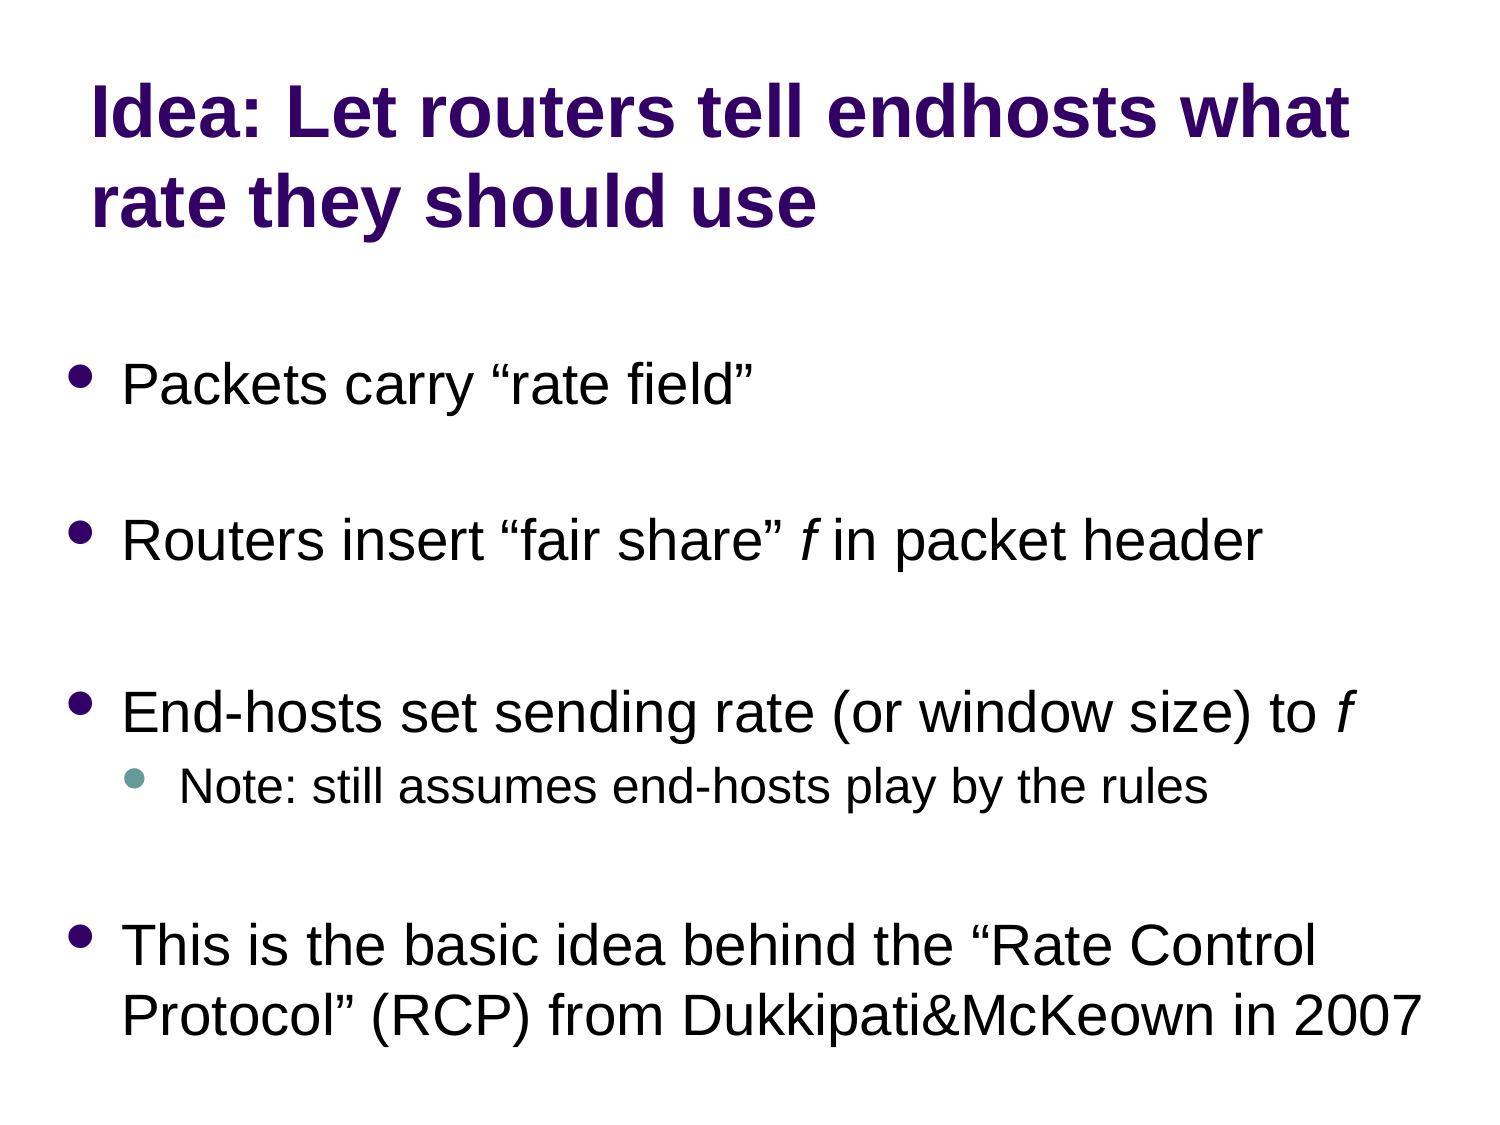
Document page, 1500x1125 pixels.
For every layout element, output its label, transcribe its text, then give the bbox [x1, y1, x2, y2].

title Idea: Let routers tell endhosts what rate they should use [75, 57, 1500, 250]
list Packets carry “rate field” Routers insert “fair share” f in packet header End-hosts set sending rate (or window size) to f Note: still assumes end-hosts play by the rules This is the basic idea behind the “Rate Control Protocol” (RCP) from Dukkipati&McKeown in 2007 [50, 338, 1475, 1063]
